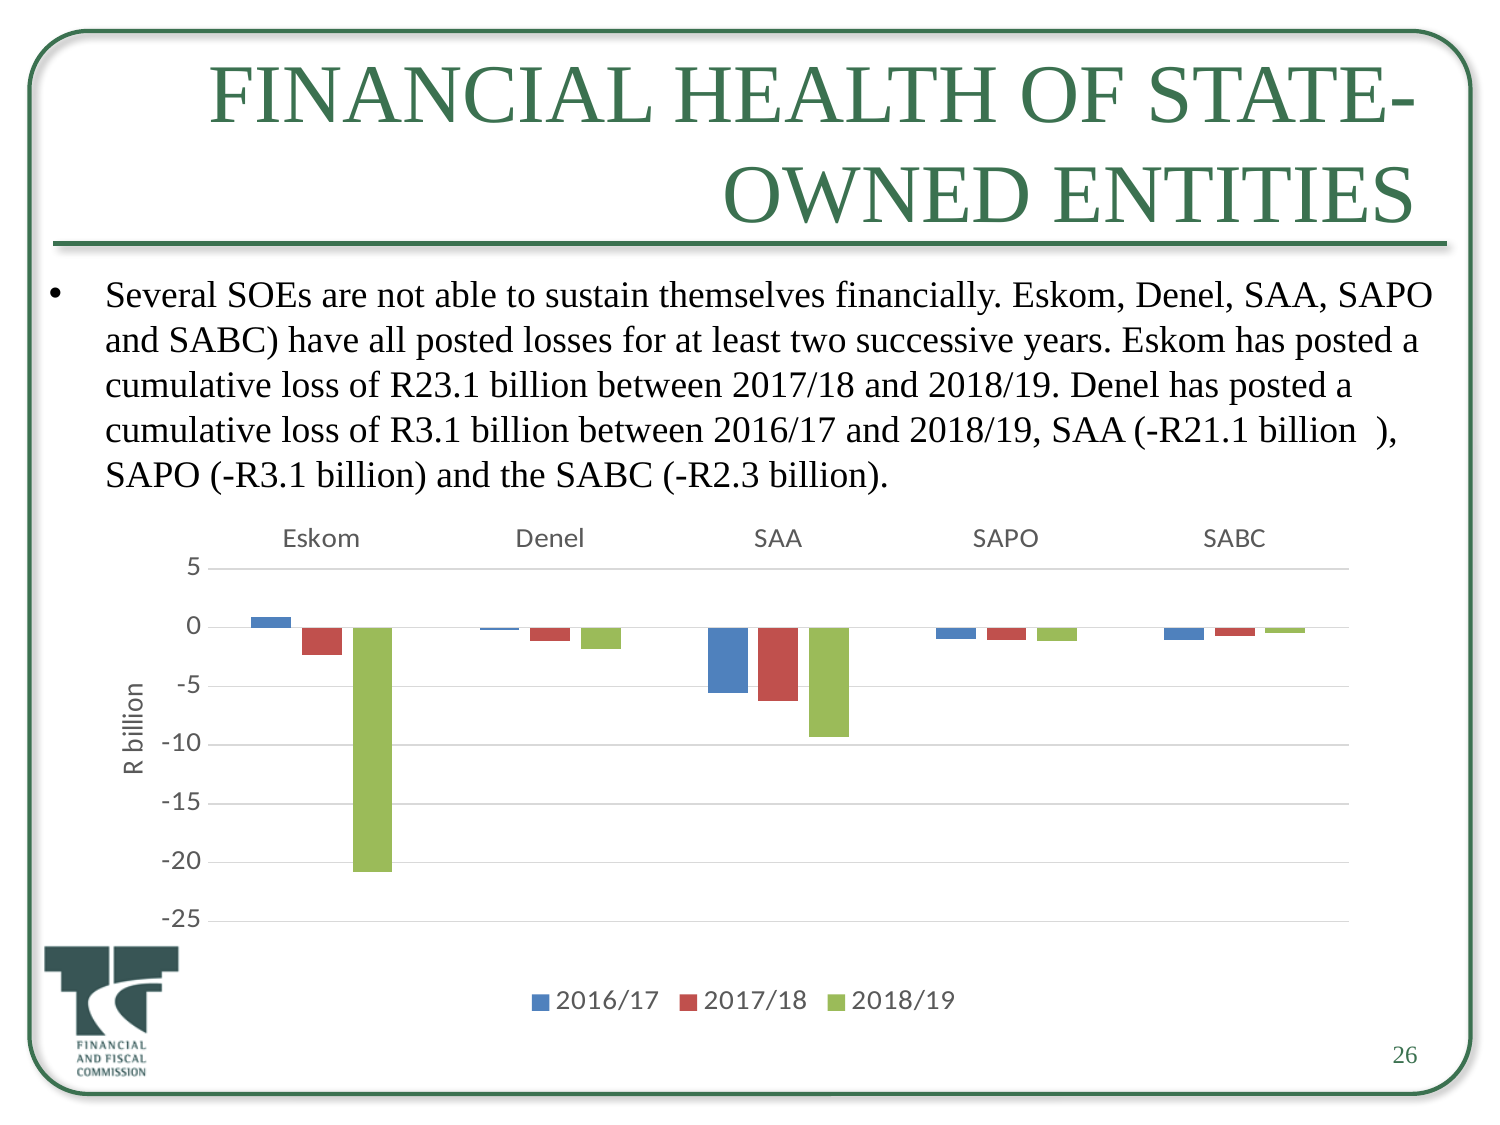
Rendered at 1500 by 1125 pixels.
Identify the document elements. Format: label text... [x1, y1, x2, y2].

title Financial Health of State-Owned Entities [74, 14, 1426, 261]
slide_number 26 [1074, 1022, 1426, 1084]
list Several SOEs are not able to sustain themselves financially. Eskom, Denel, SAA, SAPO and SABC) have all posted losses for at least two successive years. Eskom has posted a cumulative loss of R23.1 billion between 2017/18 and 2018/19. Denel has posted a cumulative loss of R3.1 billion between 2016/17 and 2018/19, SAA (-R21.1 billion ), SAPO (-R3.1 billion) and the SABC (-R2.3 billion). [40, 261, 1460, 1083]
picture [25, 940, 69, 1094]
picture [32, 940, 40, 1063]
chart [111, 526, 1377, 1023]
picture [60, 1083, 195, 1091]
